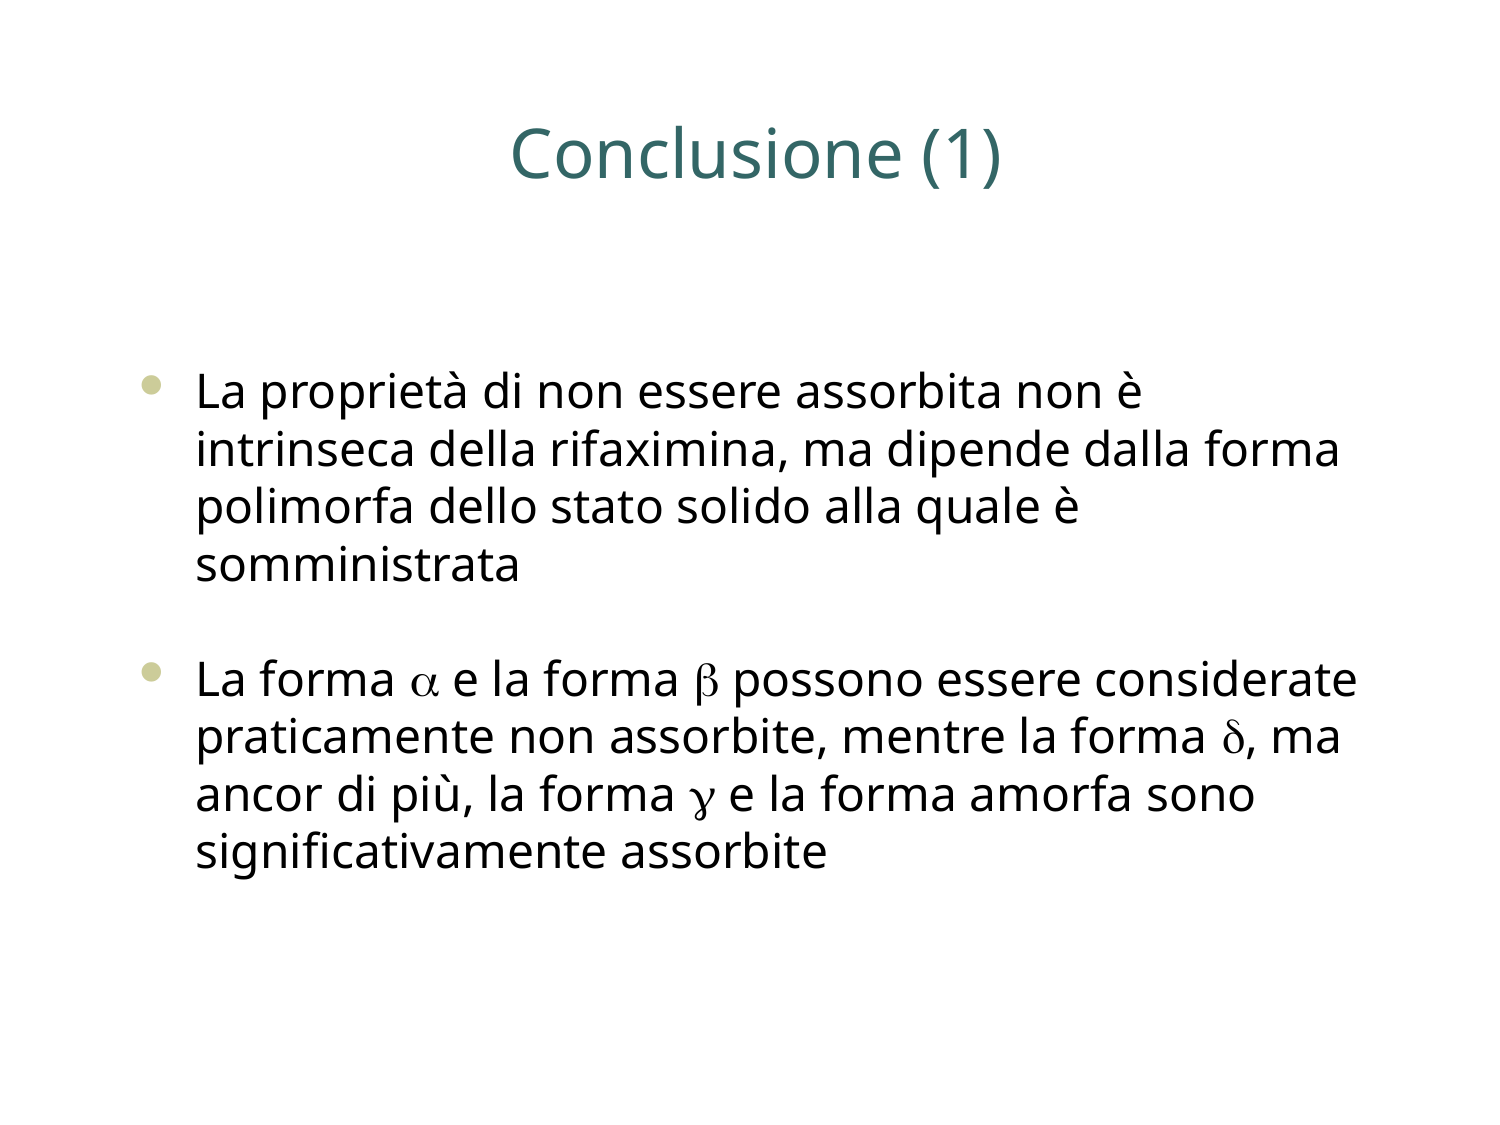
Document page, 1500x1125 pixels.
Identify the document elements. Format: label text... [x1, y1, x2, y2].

list La proprietà di non essere assorbita non è intrinseca della rifaximina, ma dipende dalla forma polimorfa dello stato solido alla quale è somministrata La forma  e la forma  possono essere considerate praticamente non assorbite, mentre la forma , ma ancor di più, la forma  e la forma amorfa sono significativamente assorbite [123, 353, 1387, 838]
title Conclusione (1) [124, 87, 1388, 201]
